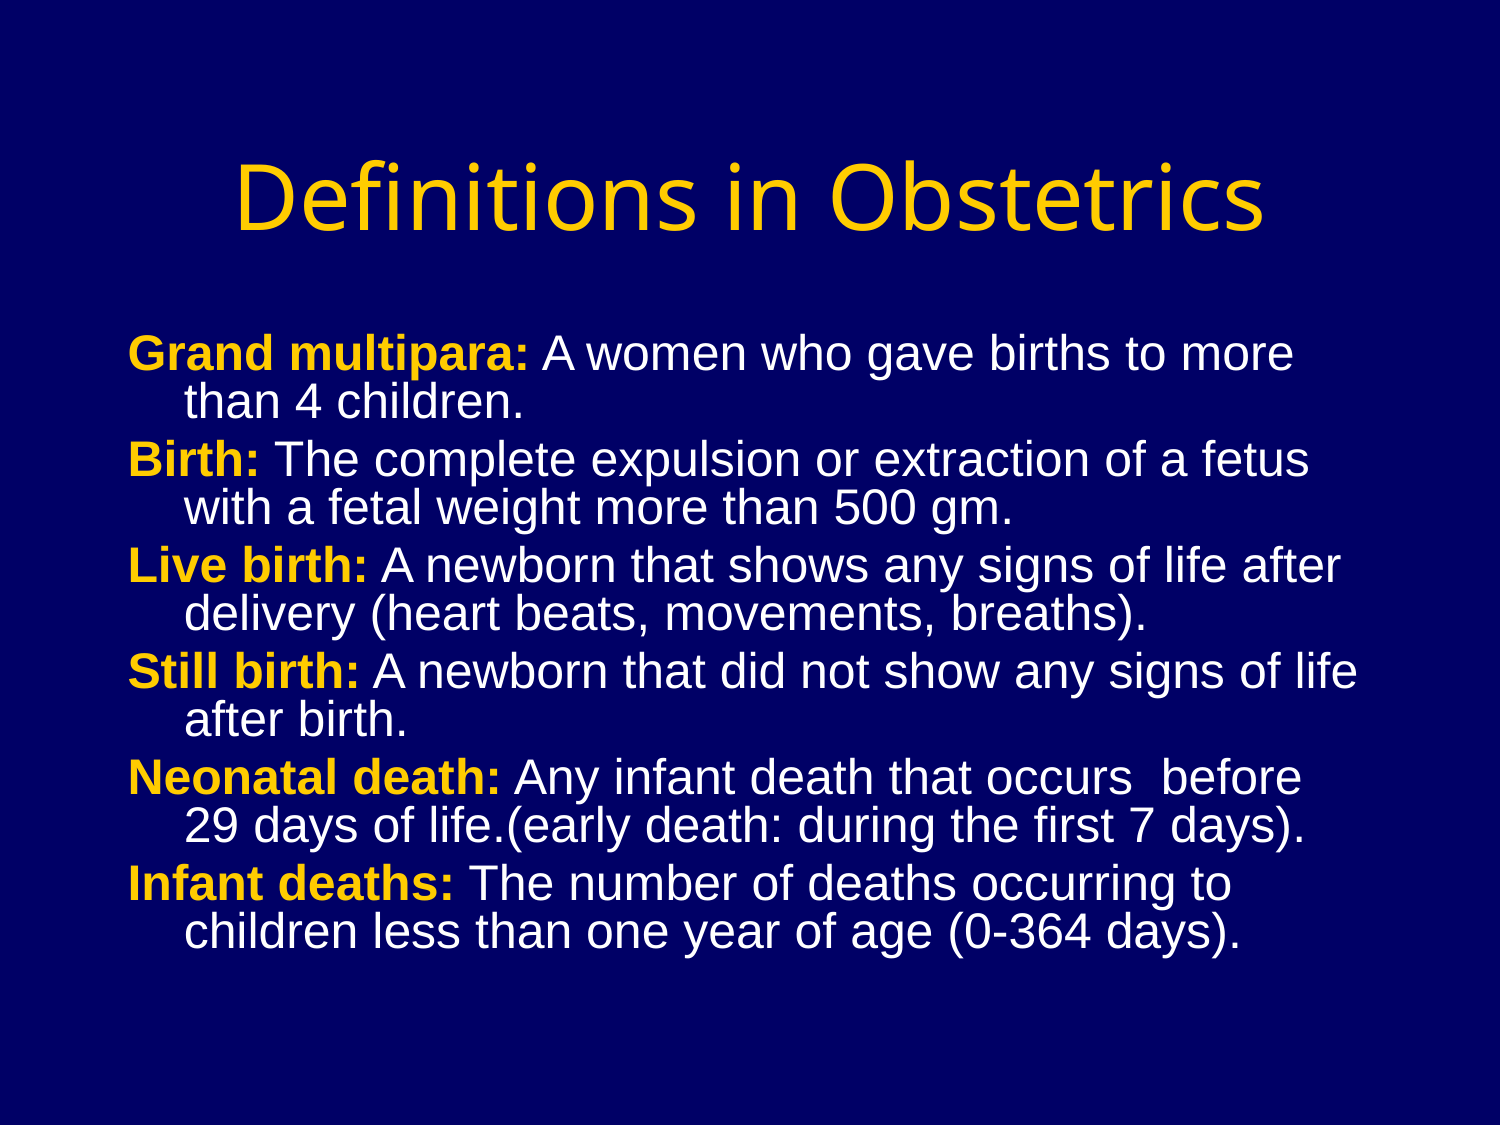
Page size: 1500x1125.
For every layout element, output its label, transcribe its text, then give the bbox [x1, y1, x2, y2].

title Definitions in Obstetrics [112, 131, 1388, 257]
list Grand multipara: A women who gave births to more than 4 children. Birth: The complete expulsion or extraction of a fetus with a fetal weight more than 500 gm. Live birth: A newborn that shows any signs of life after delivery (heart beats, movements, breaths). Still birth: A newborn that did not show any signs of life after birth. Neonatal death: Any infant death that occurs before 29 days of life.(early death: during the first 7 days). Infant deaths: The number of deaths occurring to children less than one year of age (0-364 days). [112, 324, 1388, 1000]
